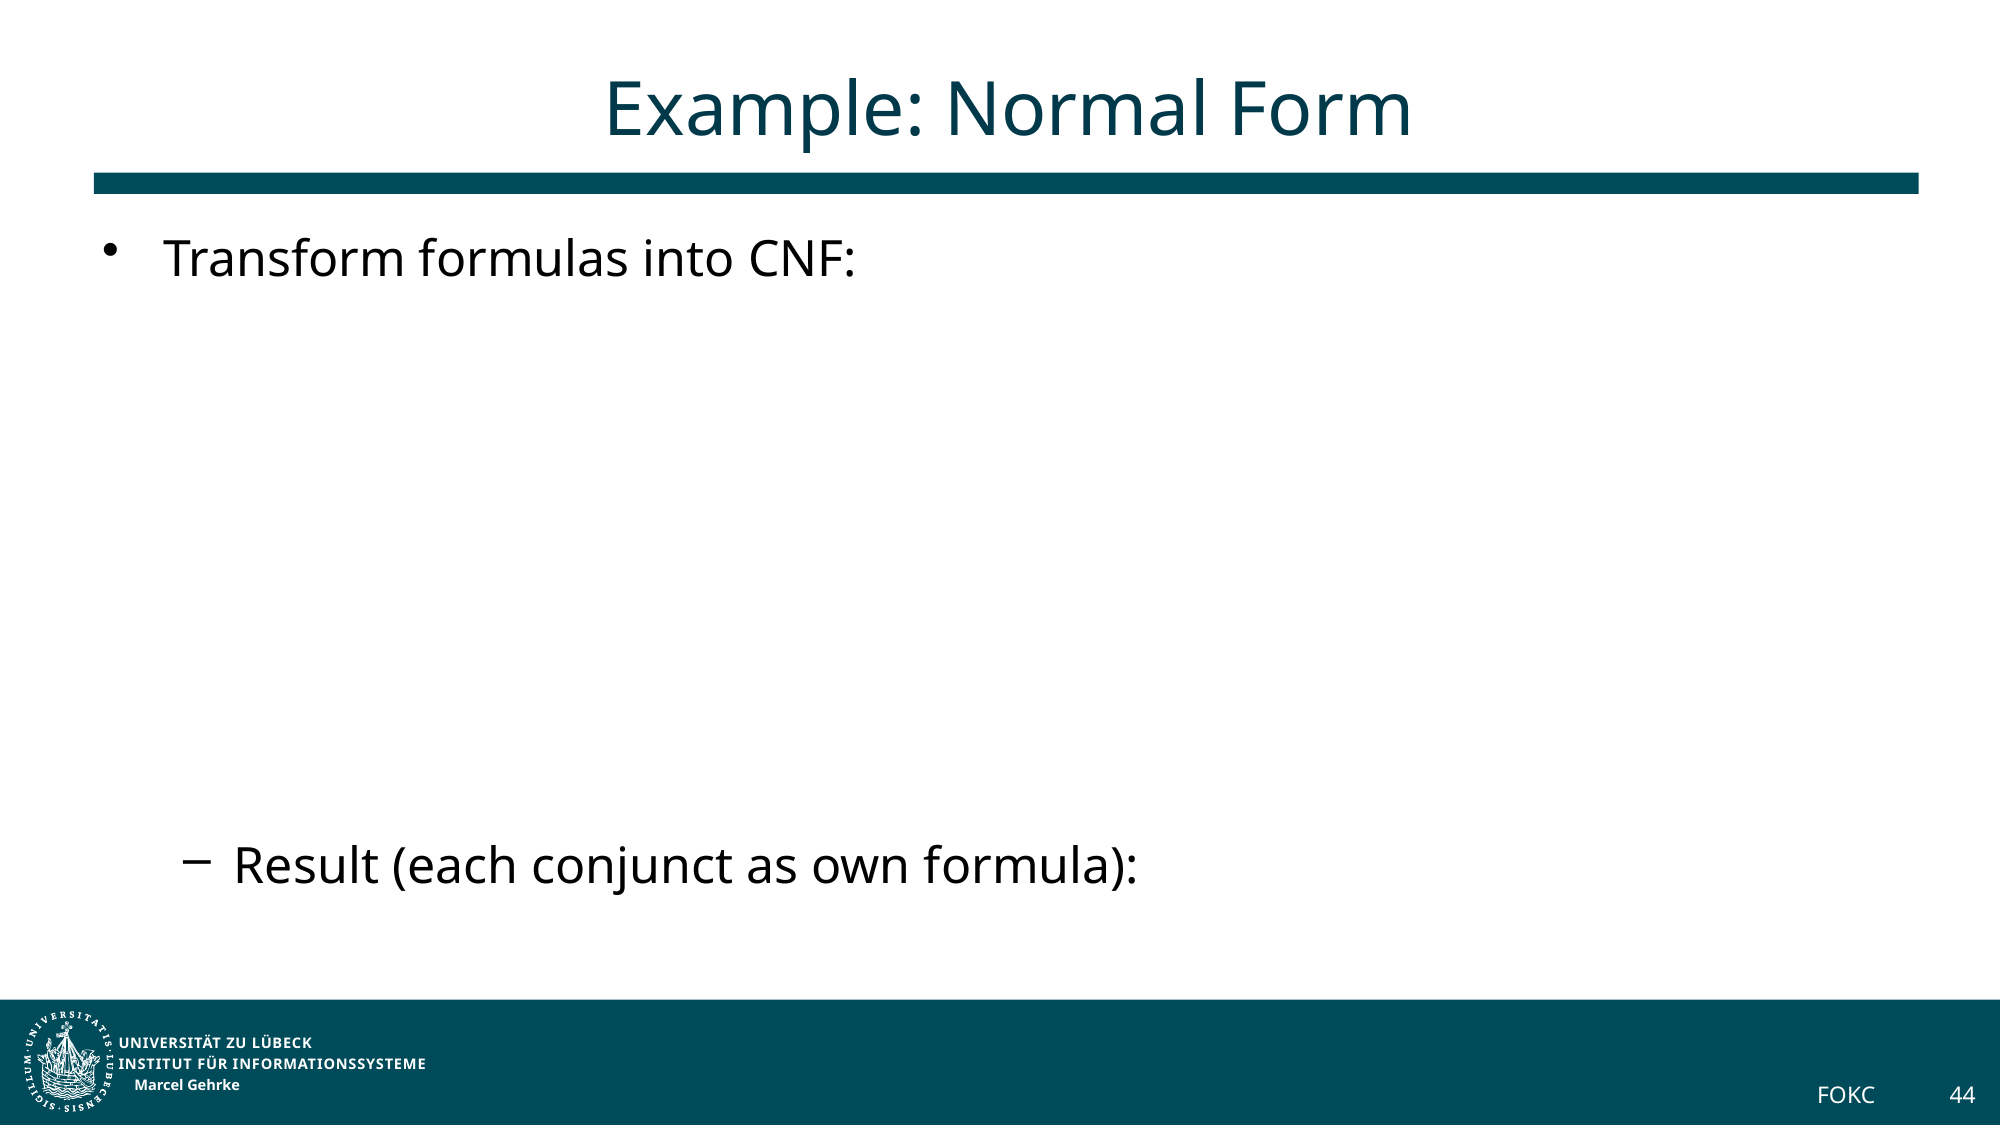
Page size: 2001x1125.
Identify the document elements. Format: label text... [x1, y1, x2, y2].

footer Marcel Gehrke [0, 1068, 504, 1101]
title Example: Normal Form [99, 52, 1919, 161]
slide_number 44 [1524, 1073, 1992, 1106]
slide_number FOKC [1992, 1073, 2000, 1106]
